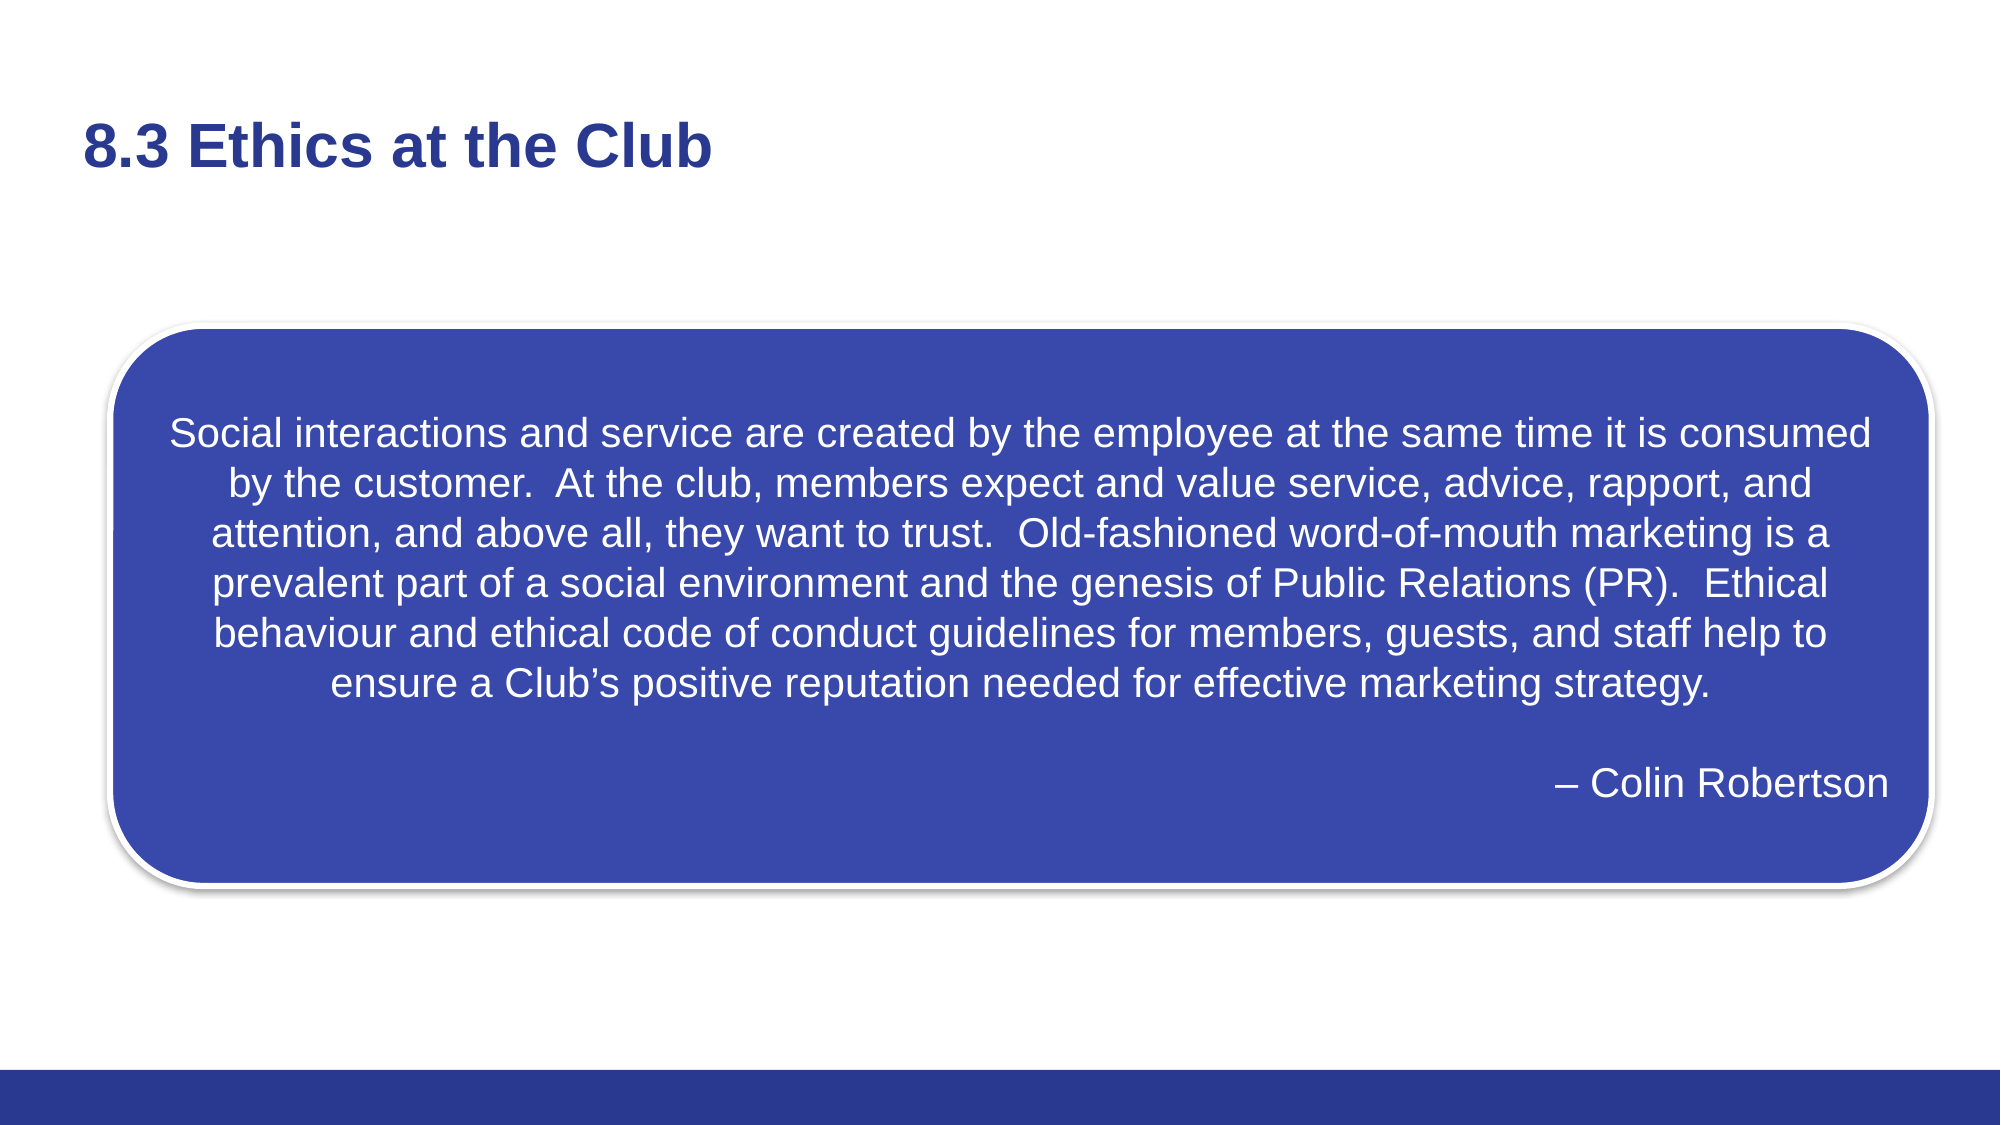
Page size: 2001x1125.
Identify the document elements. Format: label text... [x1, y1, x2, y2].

title 8.3 Ethics at the Club [68, 89, 1932, 223]
text_box Social interactions and service are created by the employee at the same time it is consumed by the customer. At the club, members expect and value service, advice, rapport, and attention, and above all, they want to trust. Old-fashioned word-of-mouth marketing is a prevalent part of a social environment and the genesis of Public Relations (PR). Ethical behaviour and ethical code of conduct guidelines for members, guests, and staff help to ensure a Club’s positive reputation needed for effective marketing strategy. – Colin Robertson [106, 322, 1935, 890]
